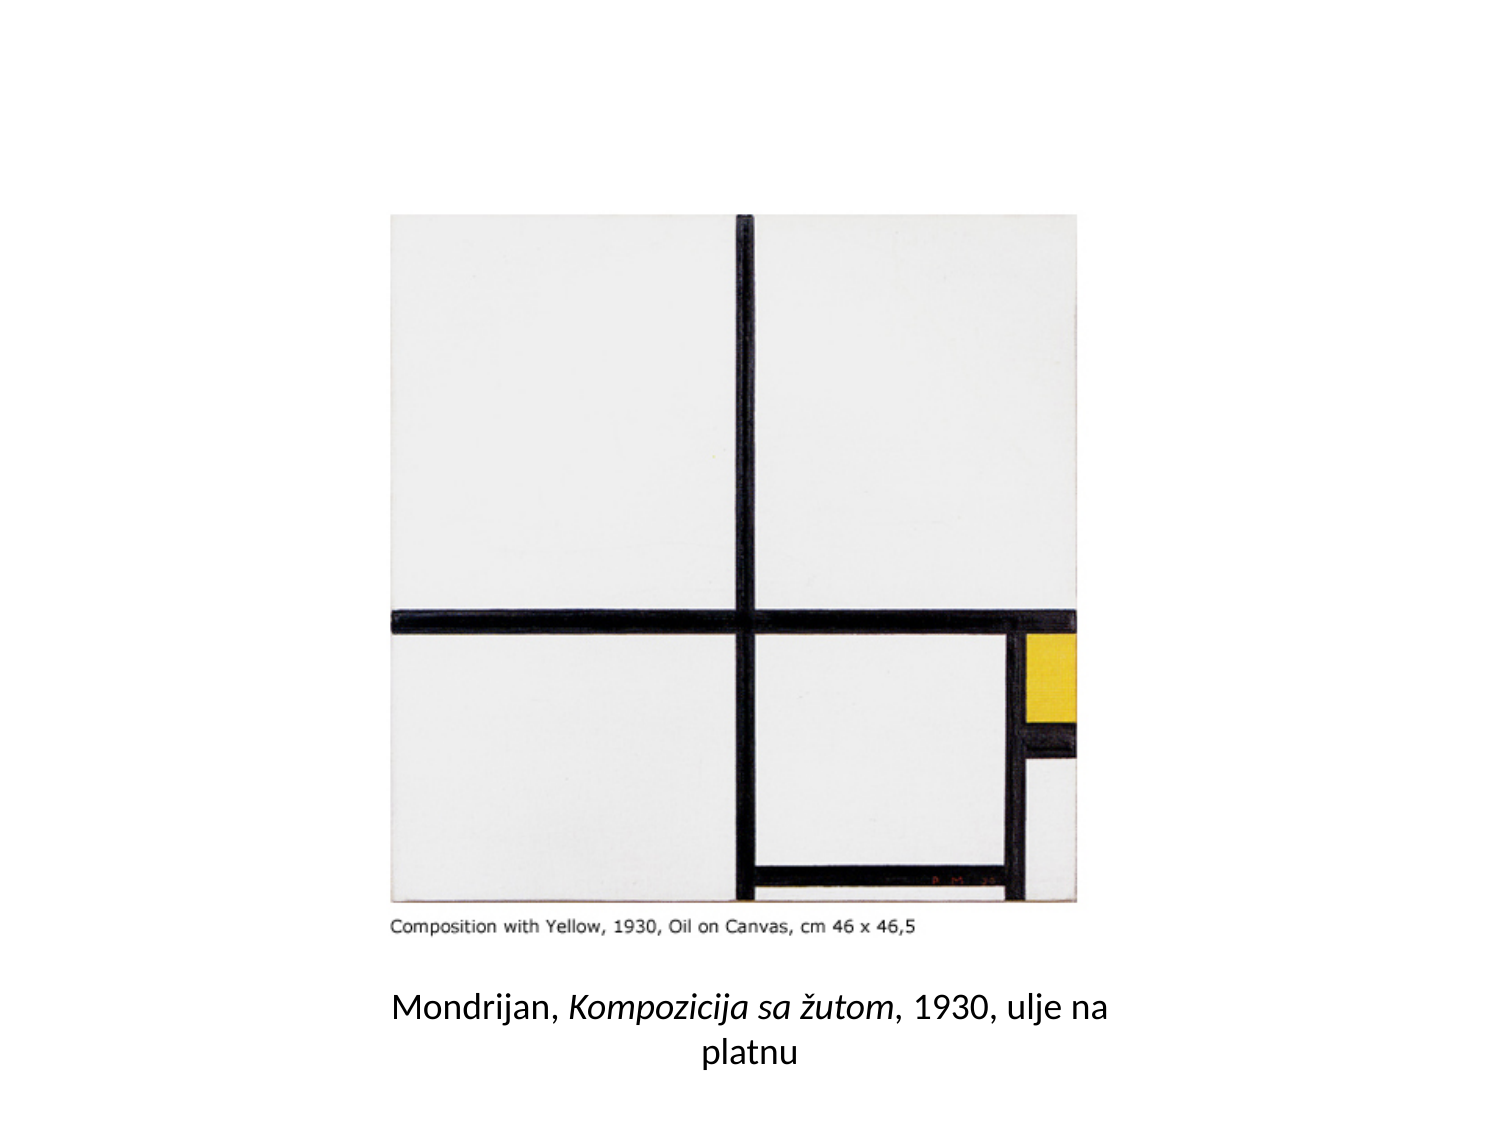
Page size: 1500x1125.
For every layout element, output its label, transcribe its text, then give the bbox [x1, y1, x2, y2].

text_box Mondrijan, Kompozicija sa žutom, 1930, ulje na platnu [374, 974, 1125, 1080]
picture [374, 199, 1093, 951]
